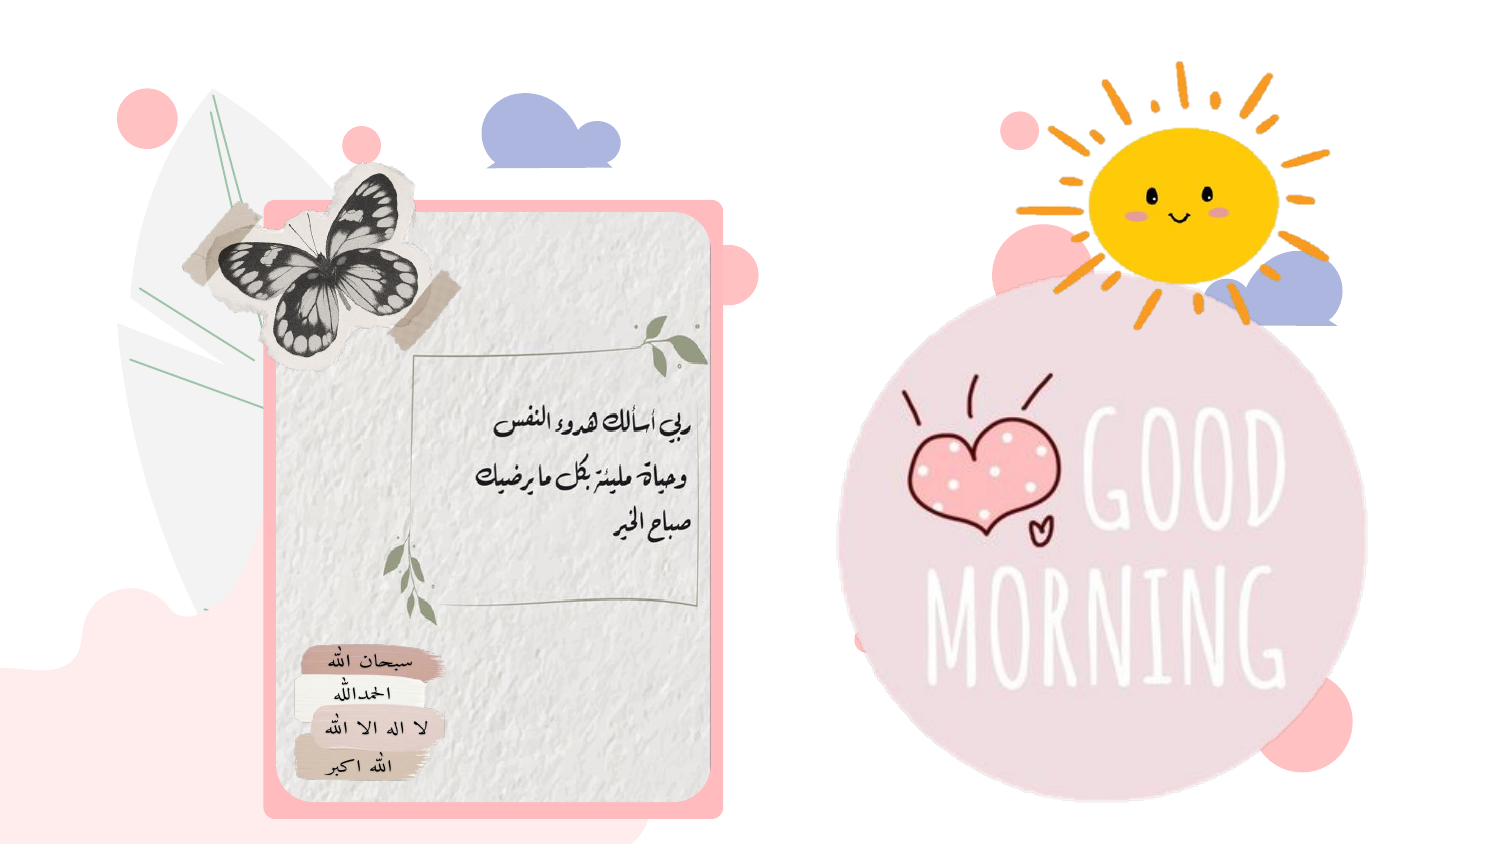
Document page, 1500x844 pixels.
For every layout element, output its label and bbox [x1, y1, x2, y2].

picture [816, 50, 1393, 820]
text_box [0, 88, 1353, 844]
picture [190, 141, 711, 803]
text_box [263, 199, 724, 820]
